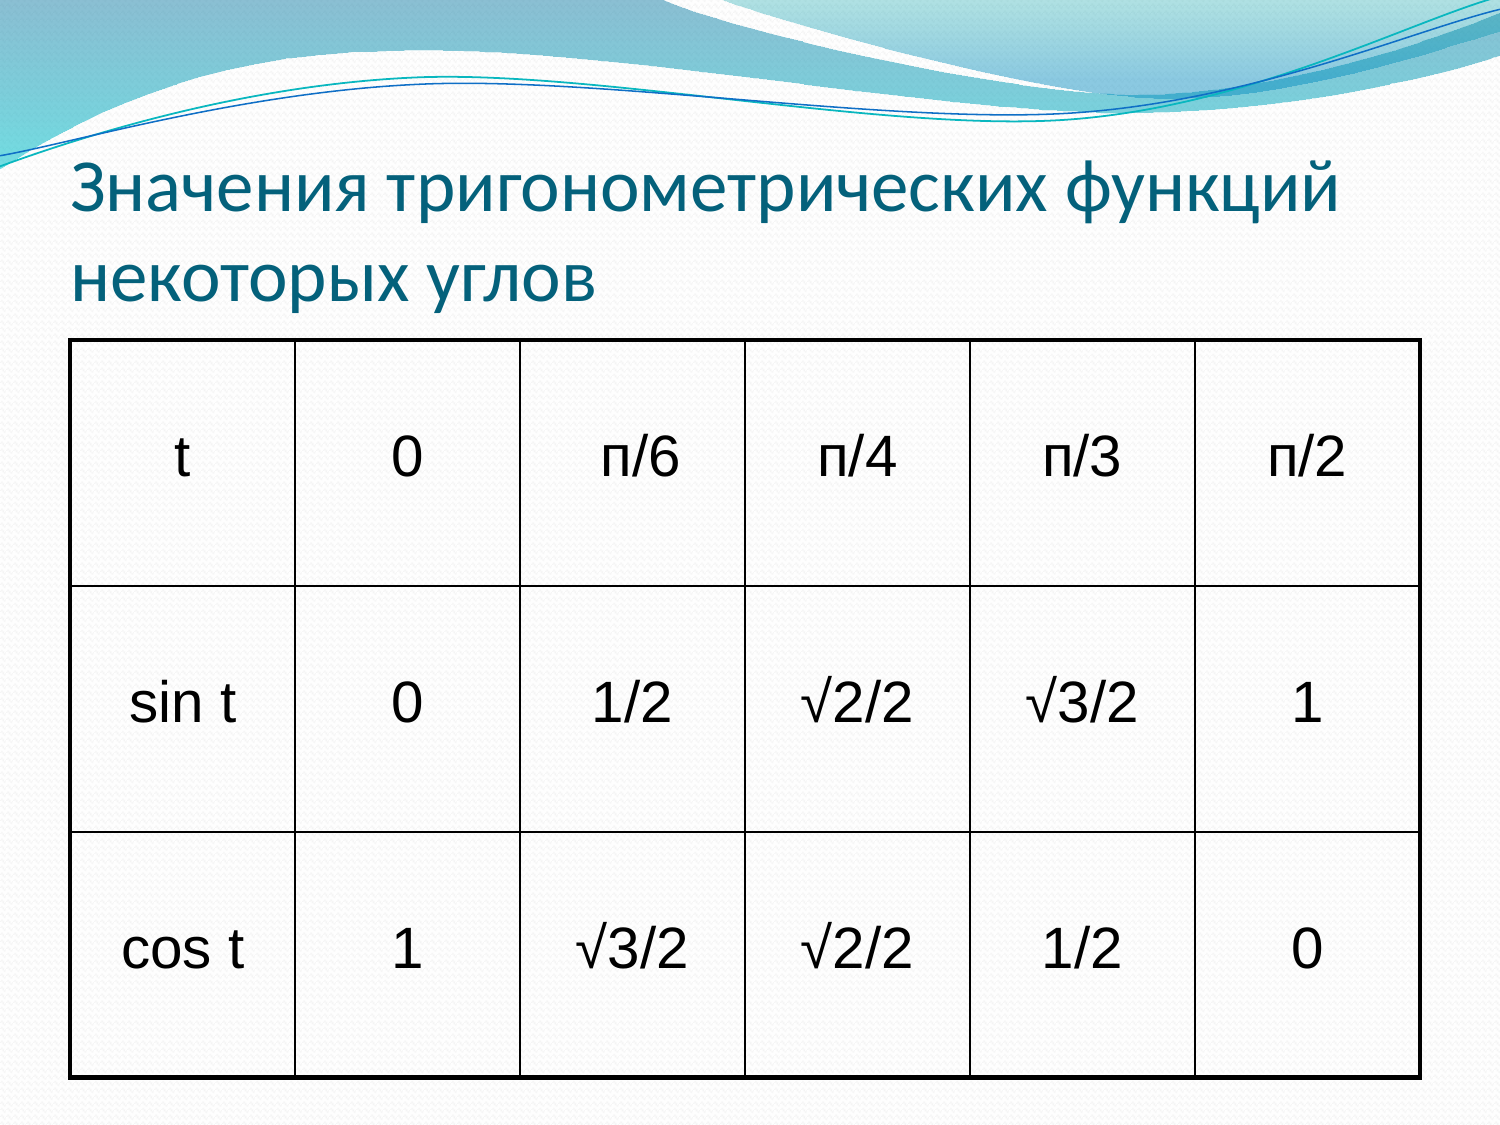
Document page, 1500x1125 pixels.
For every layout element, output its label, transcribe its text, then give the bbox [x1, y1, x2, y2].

table_cell cos t [72, 833, 294, 1075]
table_header 0 [296, 342, 519, 585]
table_cell 0 [1196, 833, 1418, 1075]
table_cell sin t [72, 587, 294, 831]
table_cell √3/2 [521, 833, 744, 1075]
text_box Значения тригонометрических функций некоторых углов [70, 128, 1420, 317]
table_header п/2 [1196, 342, 1418, 585]
table_cell √2/2 [746, 833, 969, 1075]
table_header п/6 [521, 342, 744, 585]
table_cell √3/2 [971, 587, 1194, 831]
table_cell 1/2 [521, 587, 744, 831]
table_header п/3 [971, 342, 1194, 585]
table_header п/4 [746, 342, 969, 585]
table_cell √2/2 [746, 587, 969, 831]
table_cell 1 [296, 833, 519, 1075]
table_cell 1 [1196, 587, 1418, 831]
table_cell 0 [296, 587, 519, 831]
table_cell 1/2 [971, 833, 1194, 1075]
table_header t [72, 342, 294, 585]
